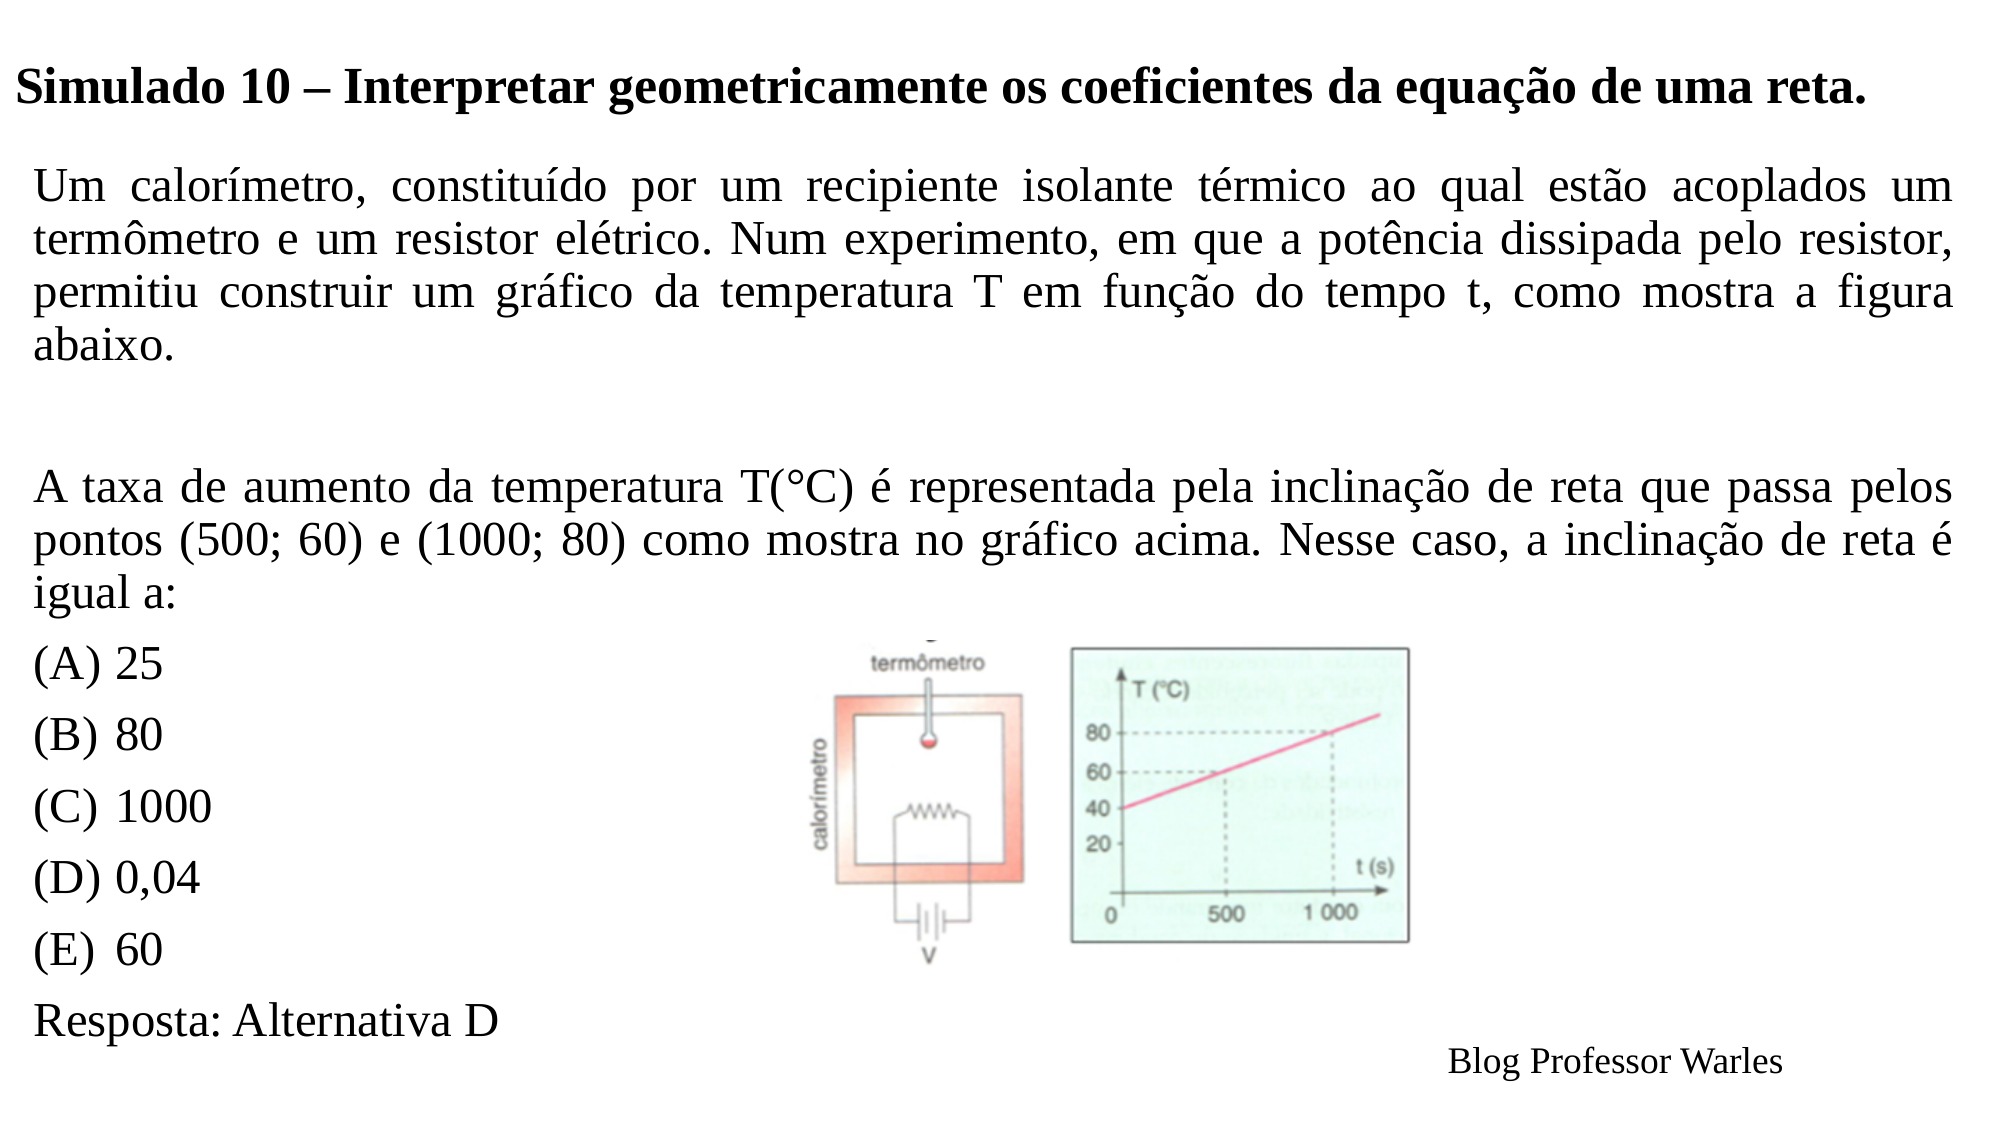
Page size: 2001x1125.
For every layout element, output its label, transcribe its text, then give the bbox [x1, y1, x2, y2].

list Um calorímetro, constituído por um recipiente isolante térmico ao qual estão acoplados um termômetro e um resistor elétrico. Num experimento, em que a potência dissipada pelo resistor, permitiu construir um gráfico da temperatura T em função do tempo t, como mostra a figura abaixo. A taxa de aumento da temperatura T(°C) é representada pela inclinação de reta que passa pelos pontos (500; 60) e (1000; 80) como mostra no gráfico acima. Nesse caso, a inclinação de reta é igual a: 25 80 1000 0,04 60 Resposta: Alternativa D [18, 152, 1971, 1060]
text_box Blog Professor Warles [1432, 1028, 1799, 1089]
title Simulado 10 – Interpretar geometricamente os coeficientes da equação de uma reta. [0, 0, 2000, 174]
picture [787, 640, 1414, 970]
